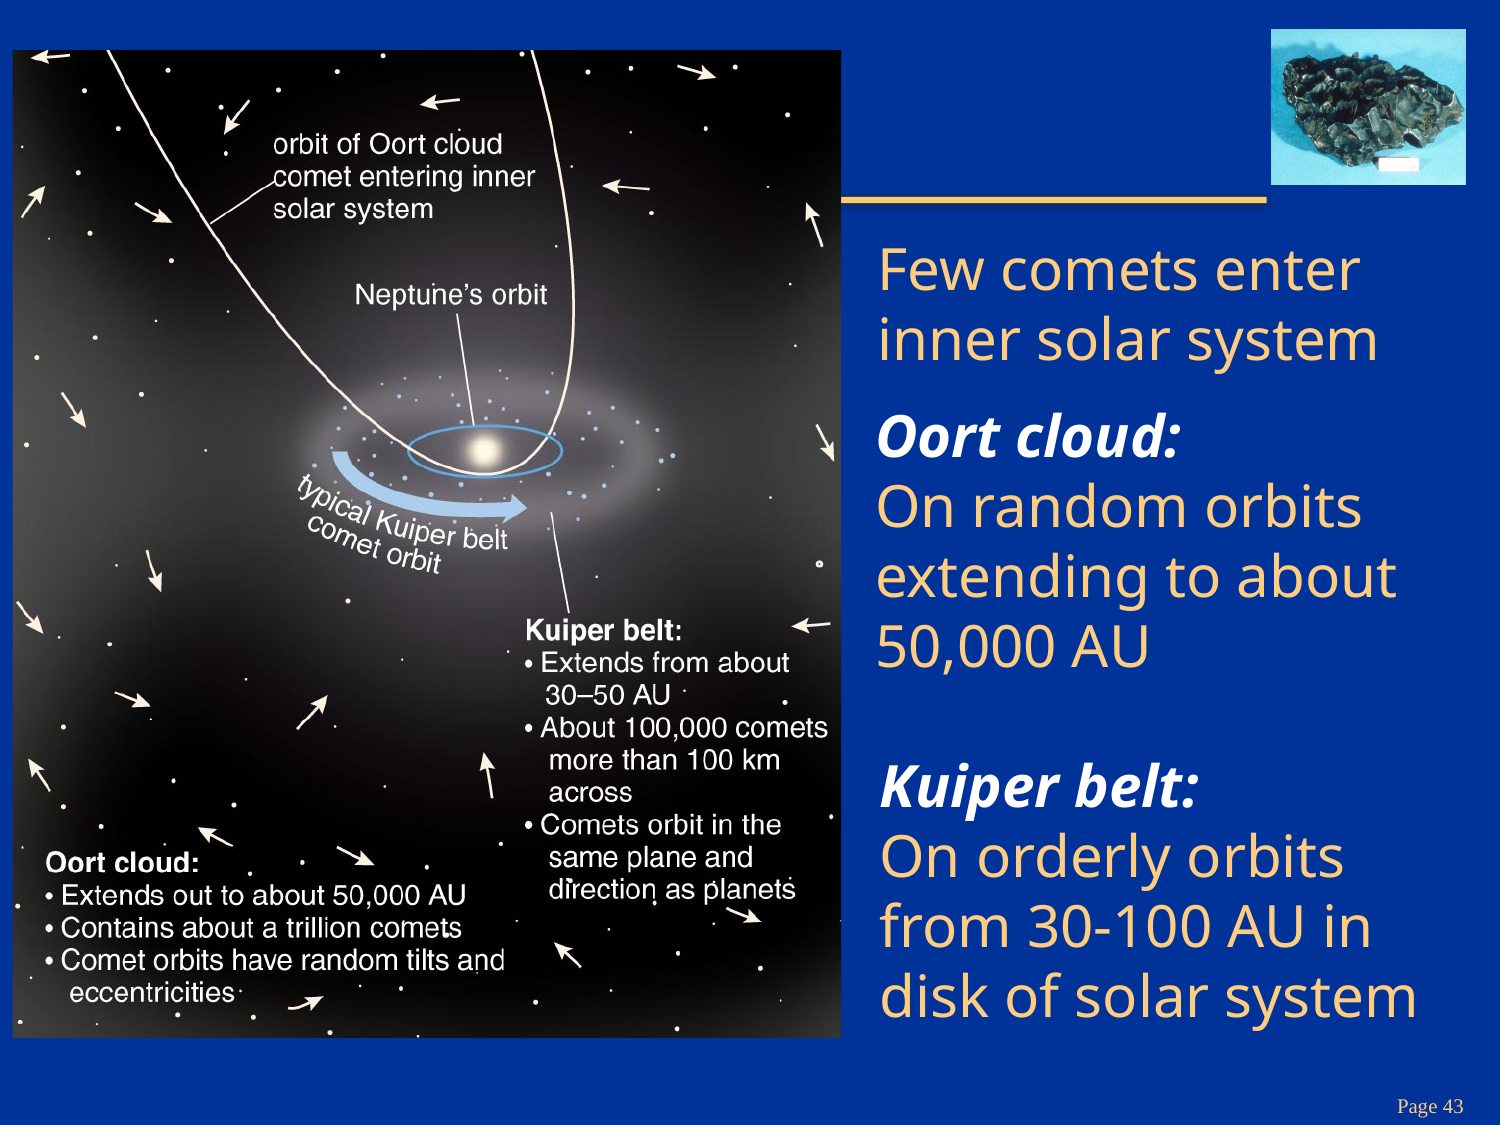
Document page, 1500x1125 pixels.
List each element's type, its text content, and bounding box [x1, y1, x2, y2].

picture [1271, 29, 1466, 185]
picture [12, 49, 842, 1038]
text_box Oort cloud: On random orbits extending to about 50,000 AU [860, 391, 1436, 687]
text_box Few comets enter inner solar system [862, 224, 1450, 380]
text_box Kuiper belt: On orderly orbits from 30-100 AU in disk of solar system [864, 741, 1475, 1037]
